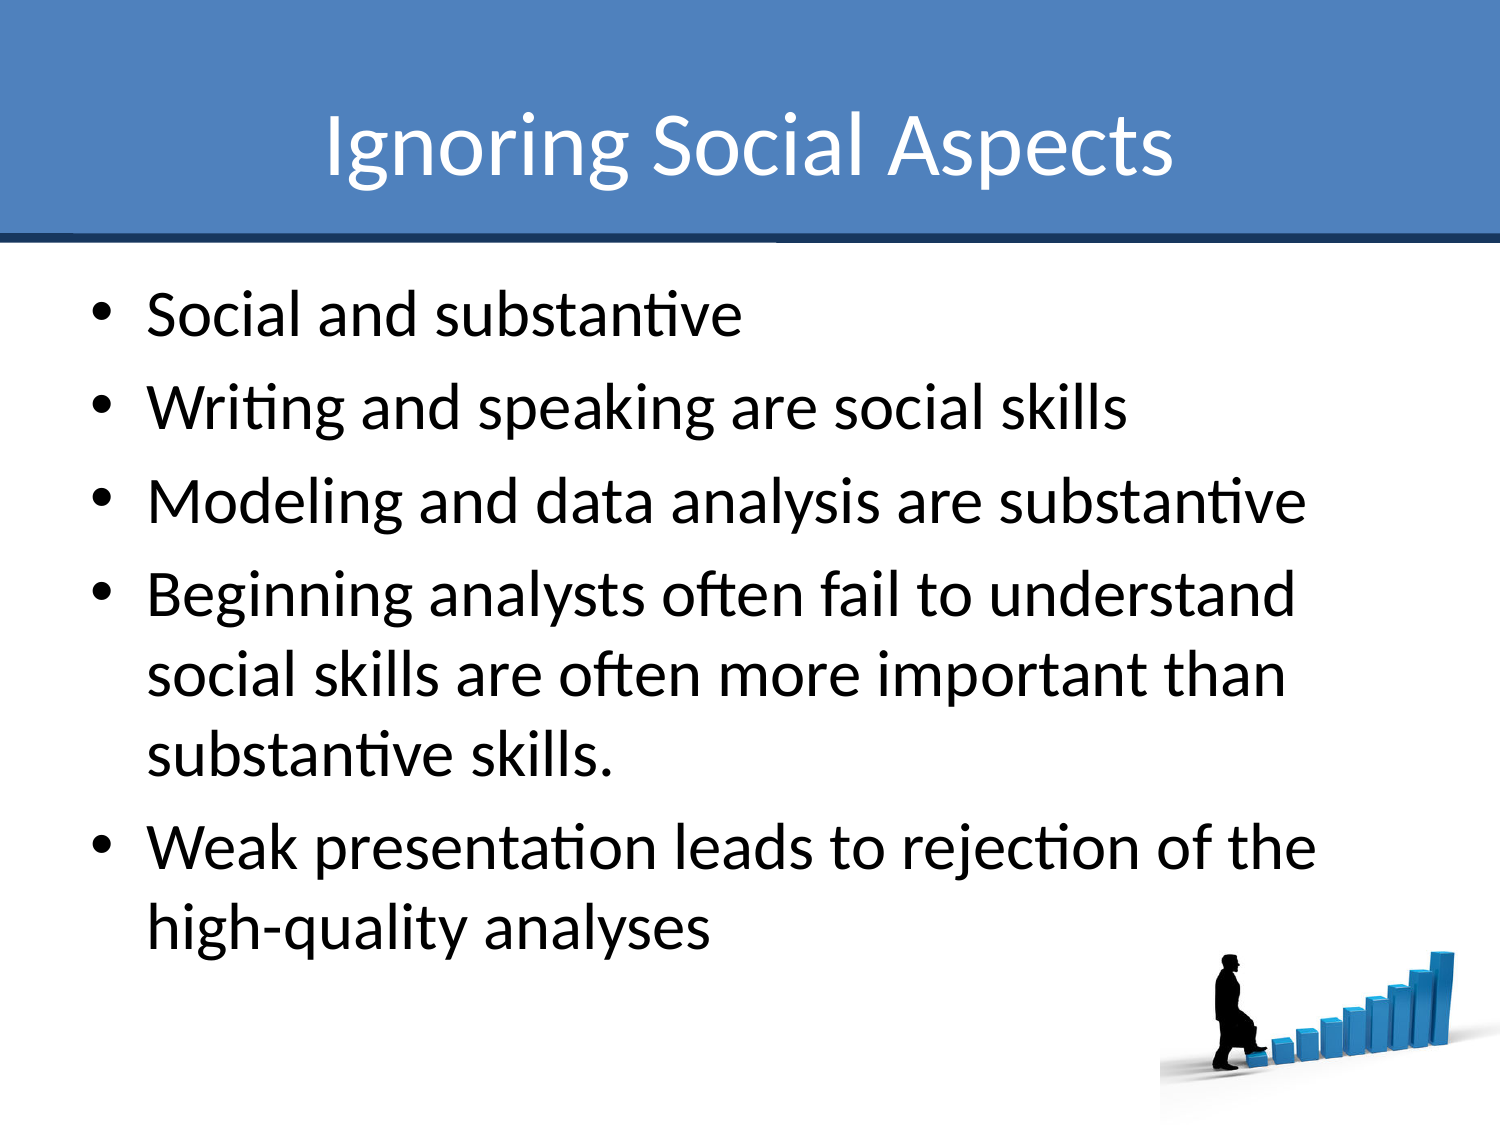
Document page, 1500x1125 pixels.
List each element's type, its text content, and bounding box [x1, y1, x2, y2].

list Social and substantive Writing and speaking are social skills Modeling and data analysis are substantive Beginning analysts often fail to understand social skills are often more important than substantive skills. Weak presentation leads to rejection of the high-quality analyses [75, 262, 1425, 1005]
picture [1160, 890, 1500, 1125]
title Ignoring Social Aspects [75, 45, 1425, 233]
